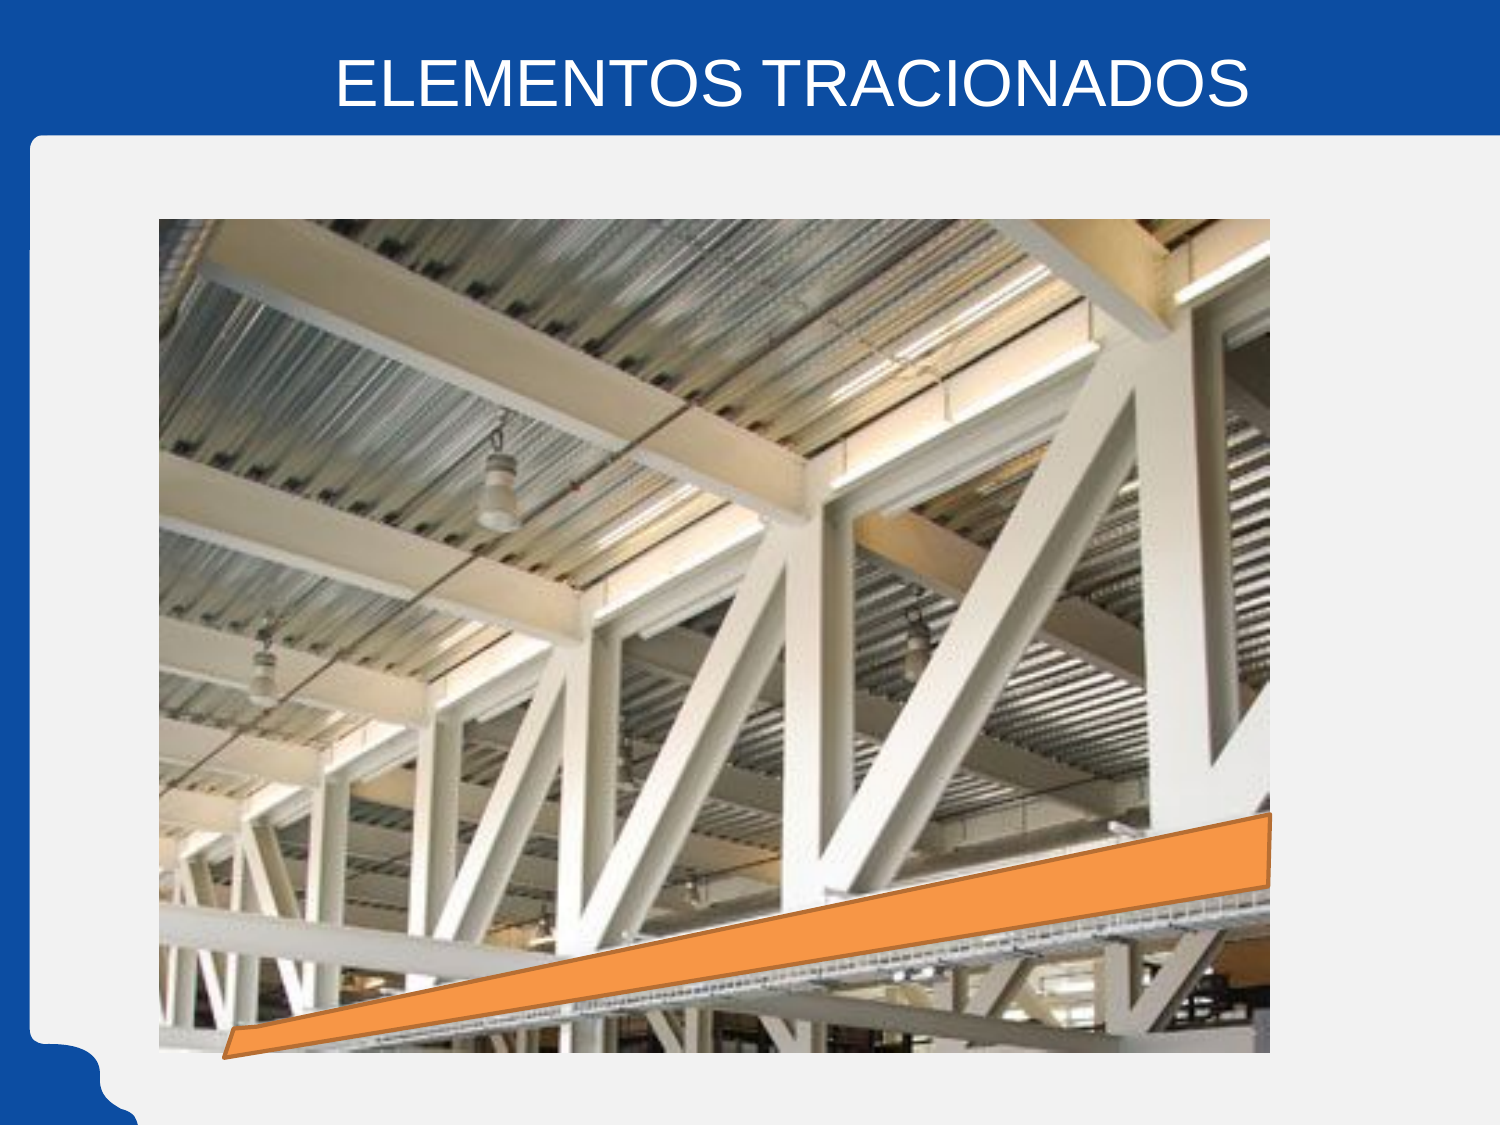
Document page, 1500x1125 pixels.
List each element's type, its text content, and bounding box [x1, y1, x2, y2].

picture [159, 219, 1270, 1053]
title ELEMENTOS TRACIONADOS [53, 31, 1459, 129]
